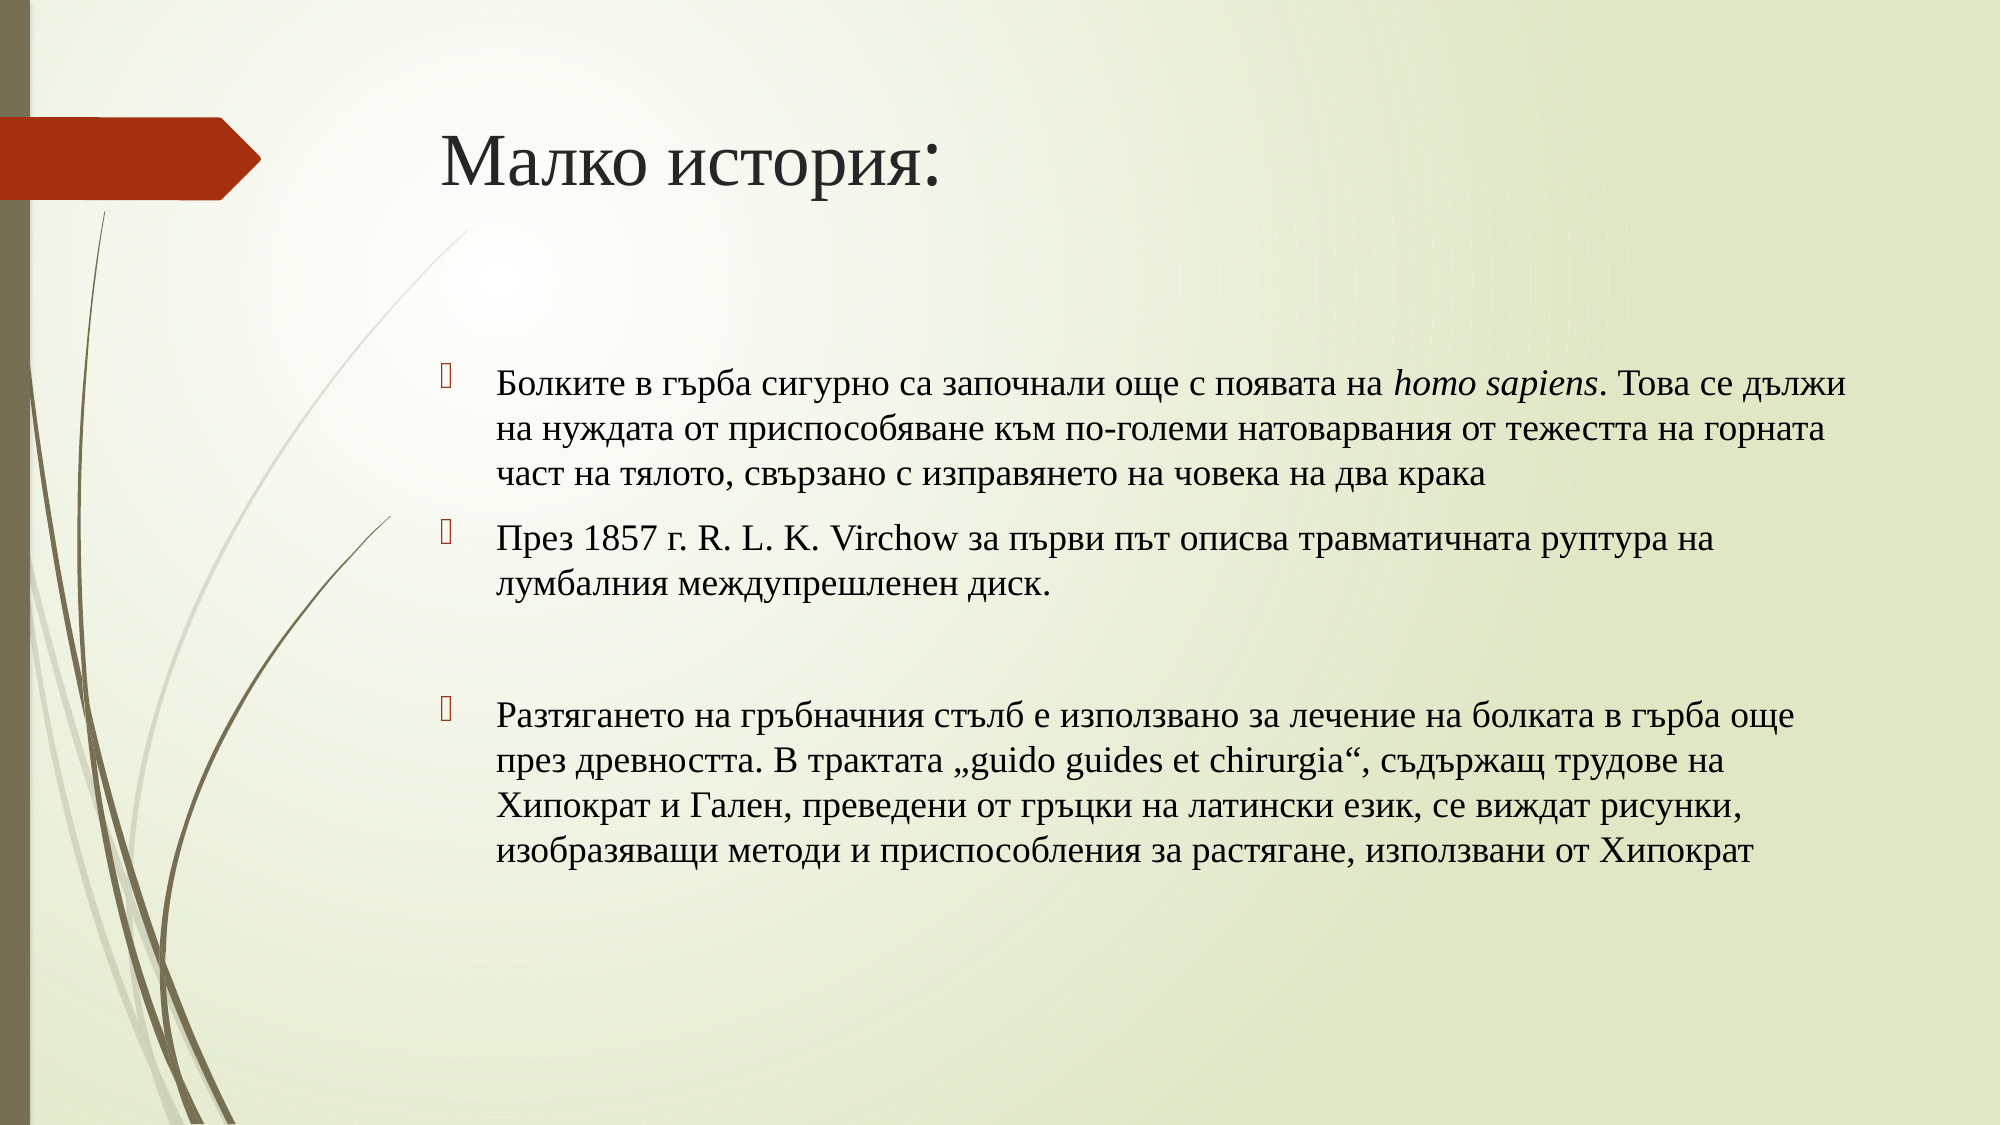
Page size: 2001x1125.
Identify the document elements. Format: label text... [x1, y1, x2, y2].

list Болките в гърба сигурно са започнали още с появата на homo sapiens. Това се дължи на нуждата от приспособяване към по-големи натоварвания от тежестта на горната част на тялото, свързано с изправянето на човека на два крака През 1857 г. R. L. K. Virchow за първи път описва травматичната руптура на лумбалния междупрешленен диск. Разтягането на гръбначния стълб е използвано за лечение на болката в гърба още през древността. В трактата „guido guides et chirurgia“, съдържащ трудове на Хипократ и Гален, преведени от гръцки на латински език, се виждат рисунки, изобразяващи методи и приспособления за растягане, използвани от Хипократ [424, 350, 1888, 970]
title Малко история: [425, 102, 1888, 313]
